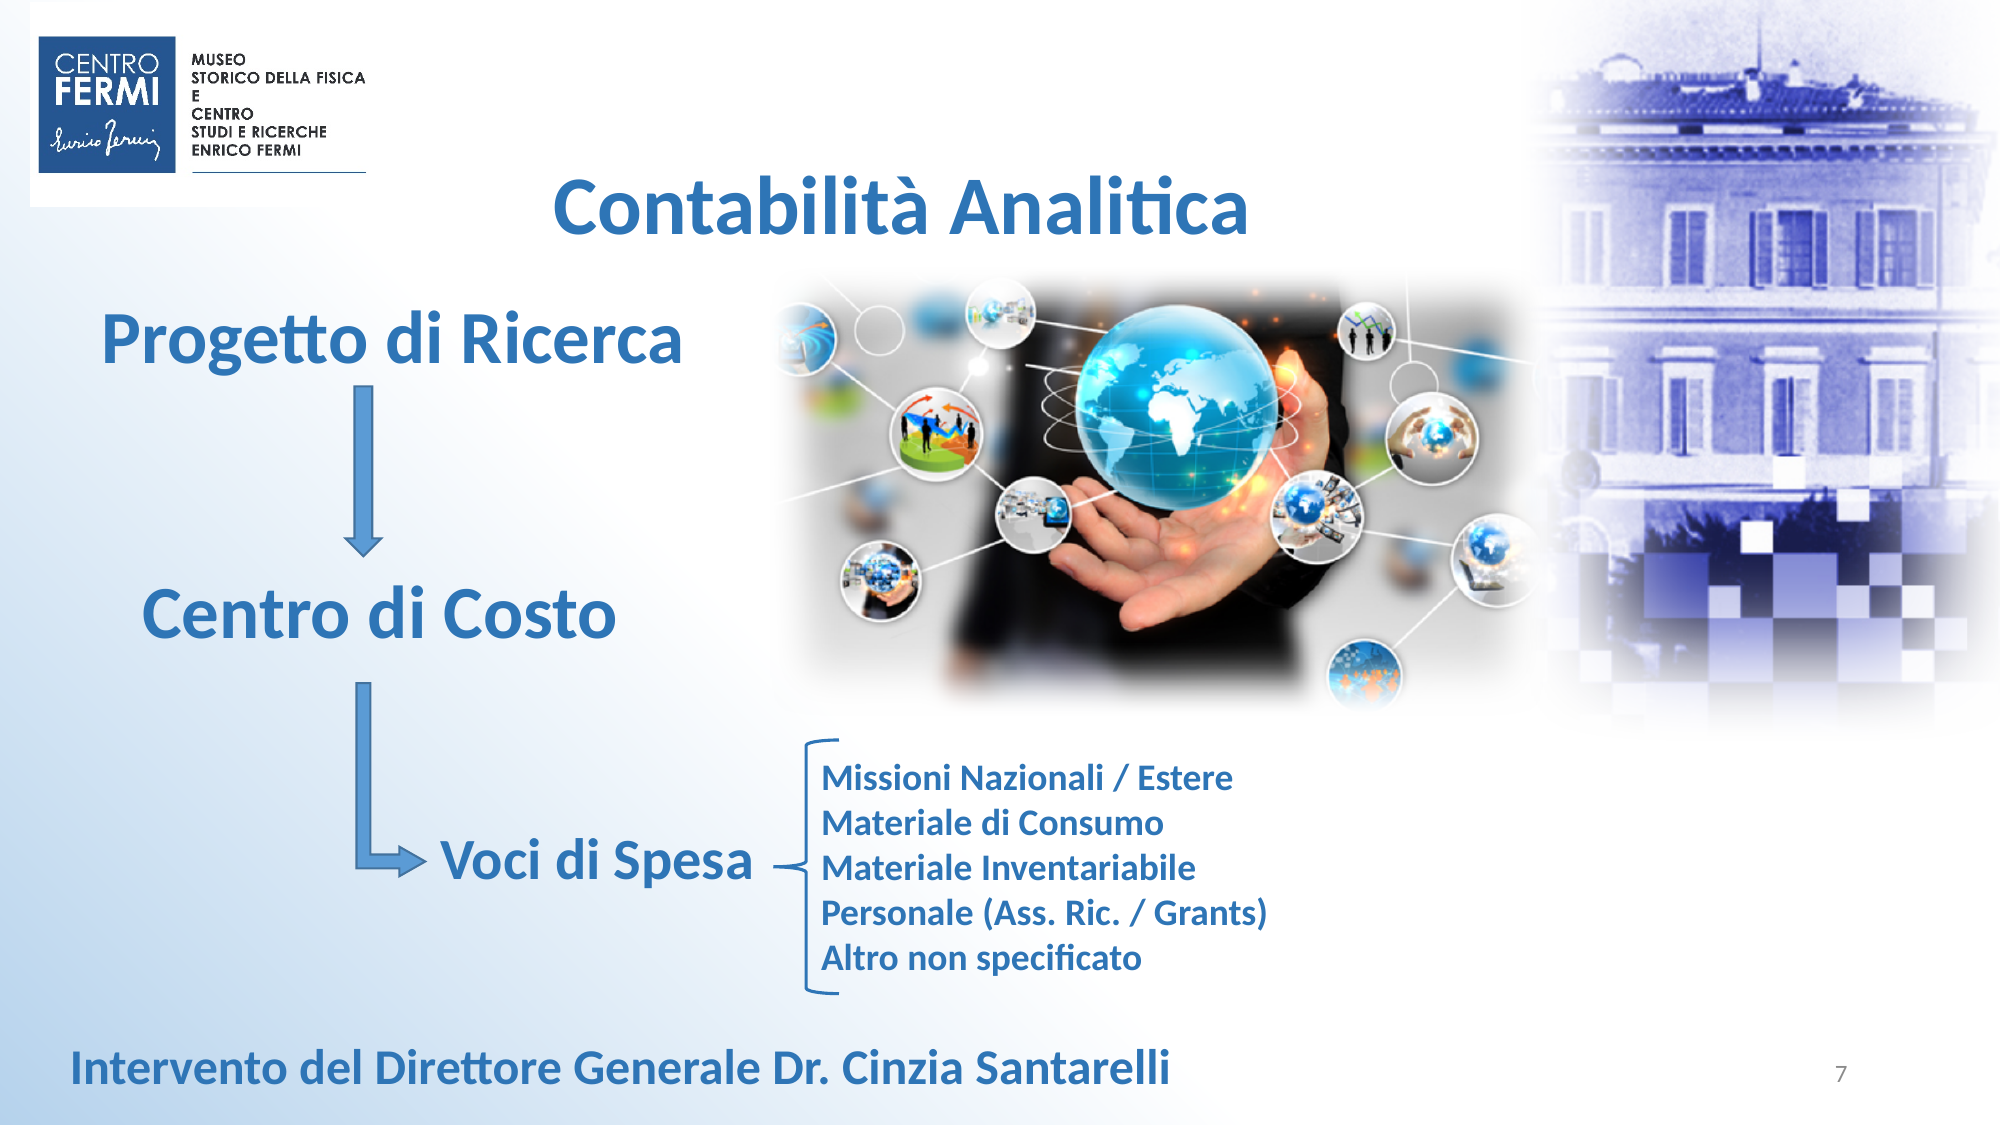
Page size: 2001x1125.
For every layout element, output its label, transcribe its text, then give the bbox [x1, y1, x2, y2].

text_box Voci di Spesa [425, 813, 804, 899]
text_box Contabilità Analitica [345, 144, 1459, 260]
slide_number 7 [1412, 1042, 1863, 1103]
text_box Missioni Nazionali / Estere Materiale di Consumo Materiale Inventariabile Personale (Ass. Ric. / Grants) Altro non specificato [839, 745, 1379, 986]
text_box [343, 385, 384, 556]
text_box [355, 682, 425, 879]
text_box Centro di Costo [127, 556, 637, 662]
text_box Intervento del Direttore Generale Dr. Cinzia Santarelli [55, 1026, 1577, 1102]
text_box Progetto di Ricerca [86, 281, 752, 387]
picture [30, 1, 371, 207]
picture [767, 0, 2000, 746]
text_box [773, 738, 840, 996]
